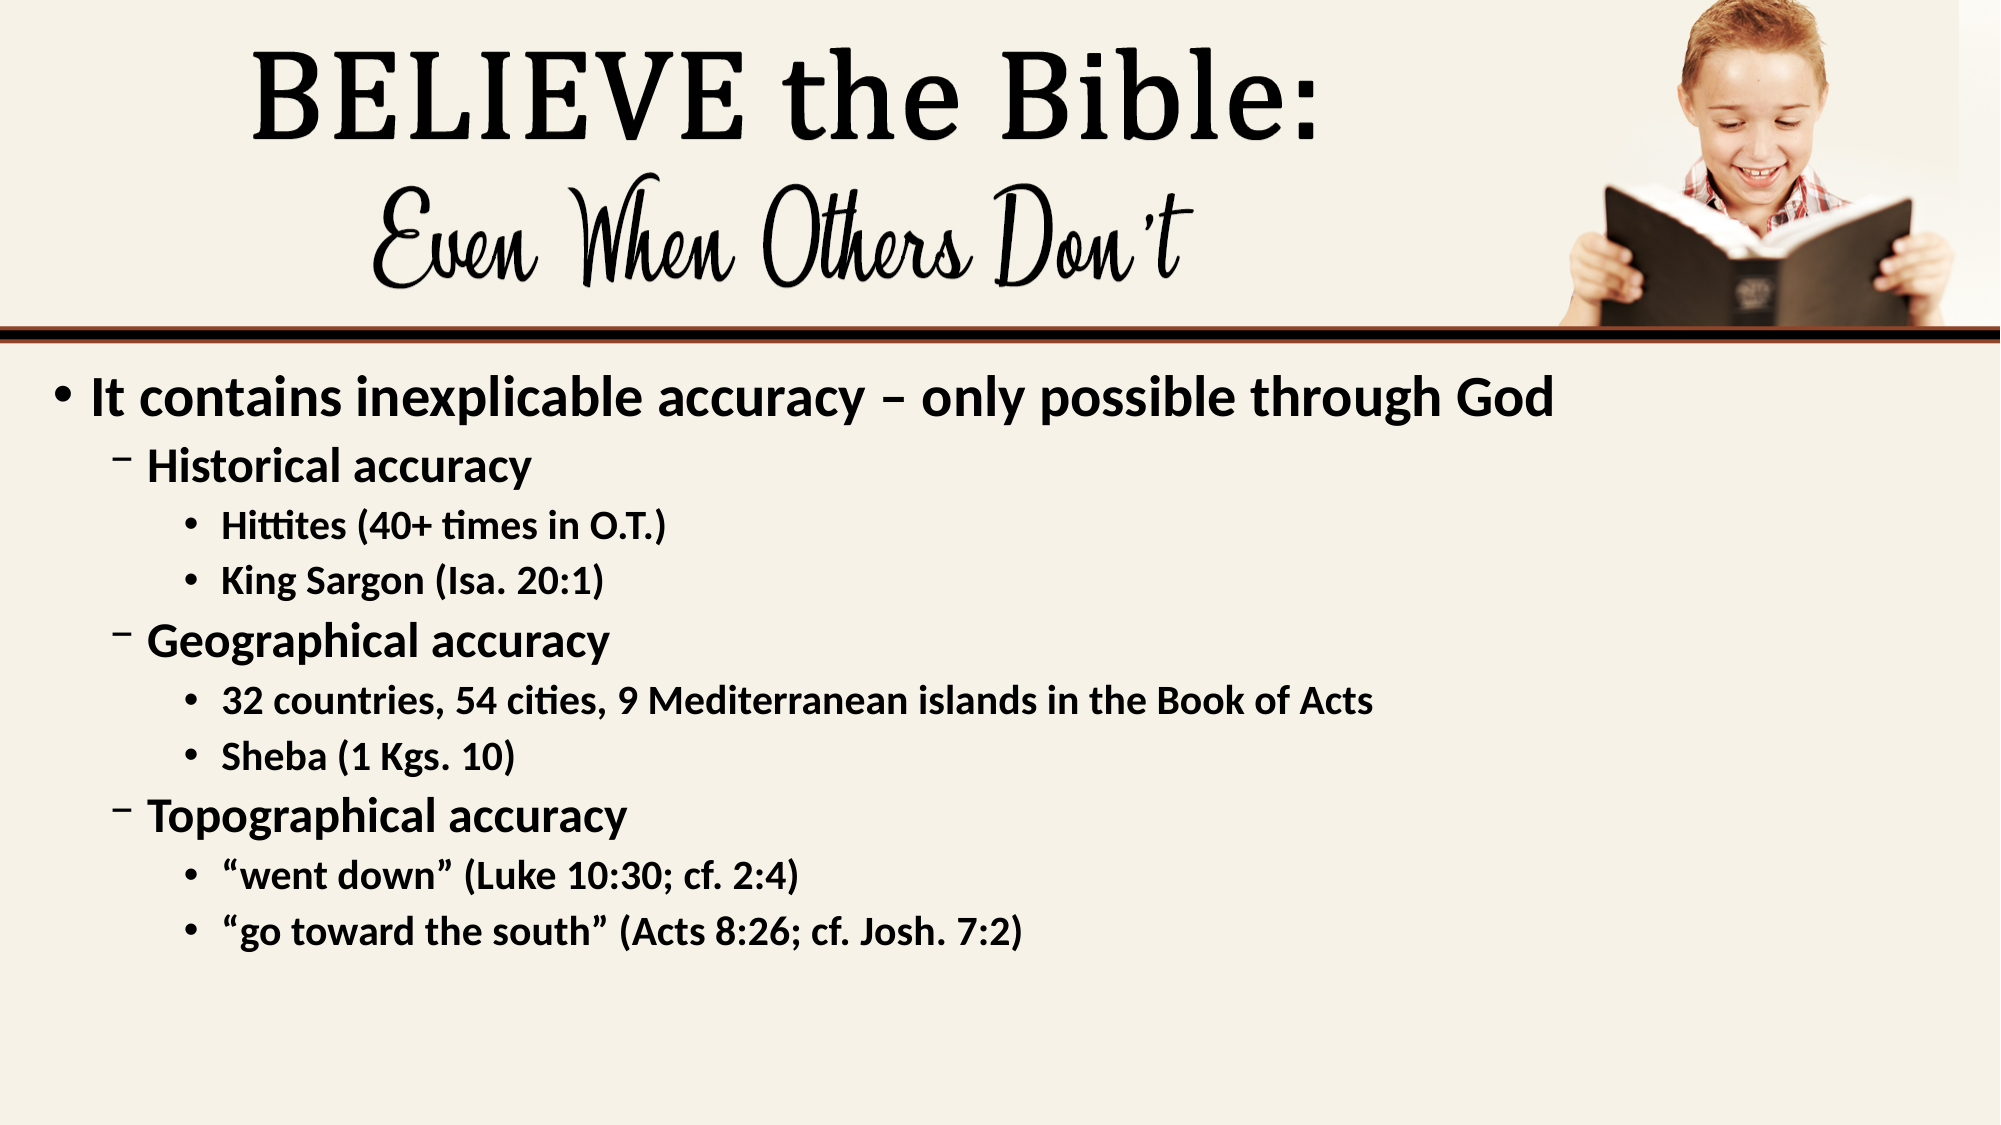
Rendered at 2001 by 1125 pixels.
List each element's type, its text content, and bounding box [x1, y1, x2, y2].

picture [0, 0, 2000, 1125]
list It contains inexplicable accuracy – only possible through God Historical accuracy Hittites (40+ times in O.T.) King Sargon (Isa. 20:1) Geographical accuracy 32 countries, 54 cities, 9 Mediterranean islands in the Book of Acts Sheba (1 Kgs. 10) Topographical accuracy “went down” (Luke 10:30; cf. 2:4) “go toward the south” (Acts 8:26; cf. Josh. 7:2) [37, 358, 1963, 1125]
